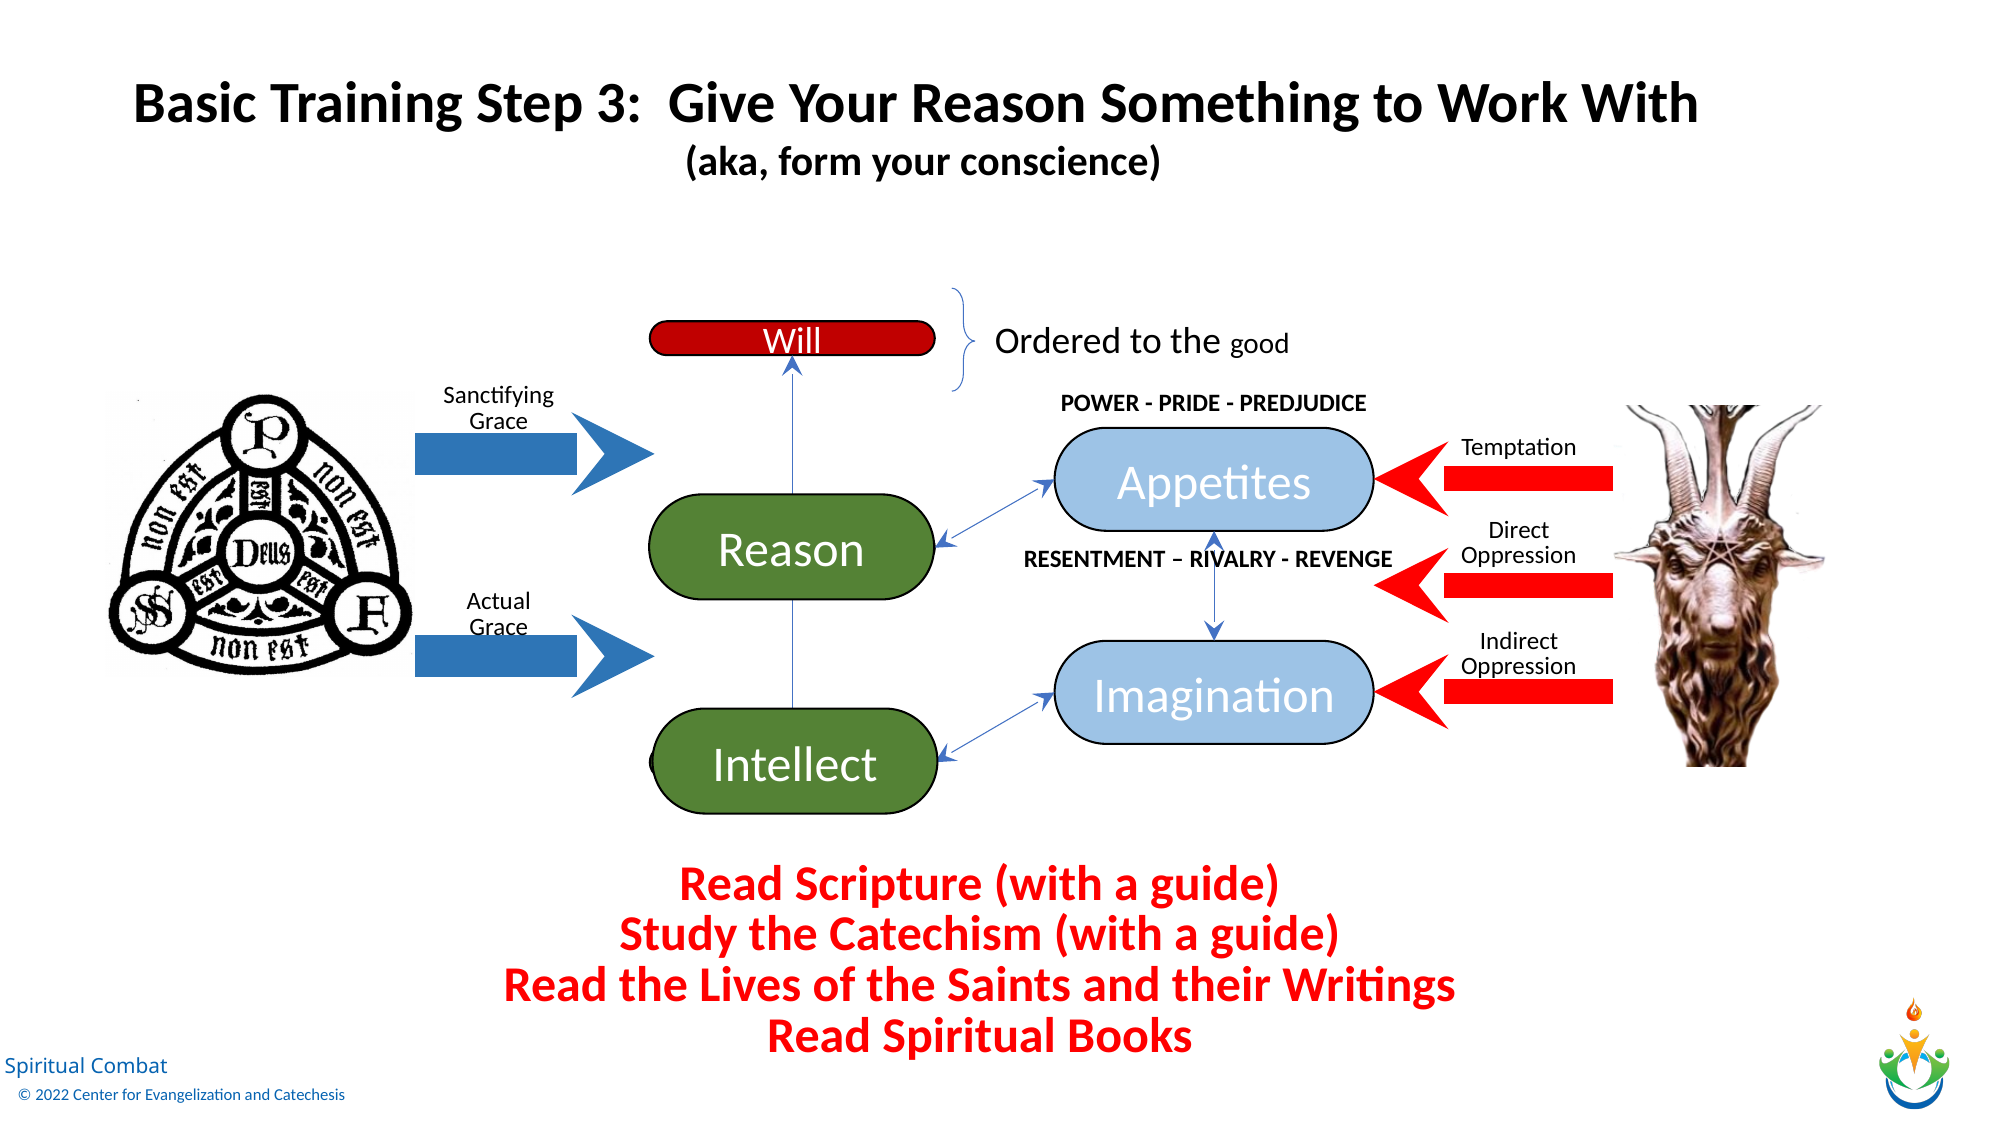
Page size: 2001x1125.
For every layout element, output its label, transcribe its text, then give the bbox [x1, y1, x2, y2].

text_box Imagination [1053, 639, 1375, 745]
text_box Indirect Oppression [1446, 621, 1592, 688]
text_box POWER - PRIDE - PREDJUDICE [1044, 383, 1385, 424]
text_box Basic Training Step 3: Give Your Reason Something to Work With (aka, form your conscience) [119, 56, 1716, 192]
text_box Appetites [1053, 426, 1375, 532]
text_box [934, 479, 1055, 548]
text_box Will [648, 320, 936, 357]
text_box Read Scripture (with a guide) Study the Catechism (with a guide) Read the Lives of the Saints and their Writings Read Spiritual Books [335, 851, 1625, 1071]
text_box Reason [655, 493, 936, 601]
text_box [934, 692, 1055, 763]
text_box Sanctifying Grace [428, 376, 570, 442]
text_box RESENTMENT – RIVALRY - REVENGE [1004, 539, 1214, 580]
text_box Direct Oppression [1446, 510, 1592, 577]
text_box Intellect [651, 707, 939, 815]
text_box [951, 288, 1331, 392]
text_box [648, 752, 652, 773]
picture [104, 391, 415, 677]
picture [1613, 405, 1838, 767]
text_box Temptation [1446, 423, 1592, 468]
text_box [415, 453, 655, 657]
text_box RESENTMENT – RIVALRY - REVENGE [1215, 539, 1413, 580]
picture [1876, 997, 1952, 1112]
